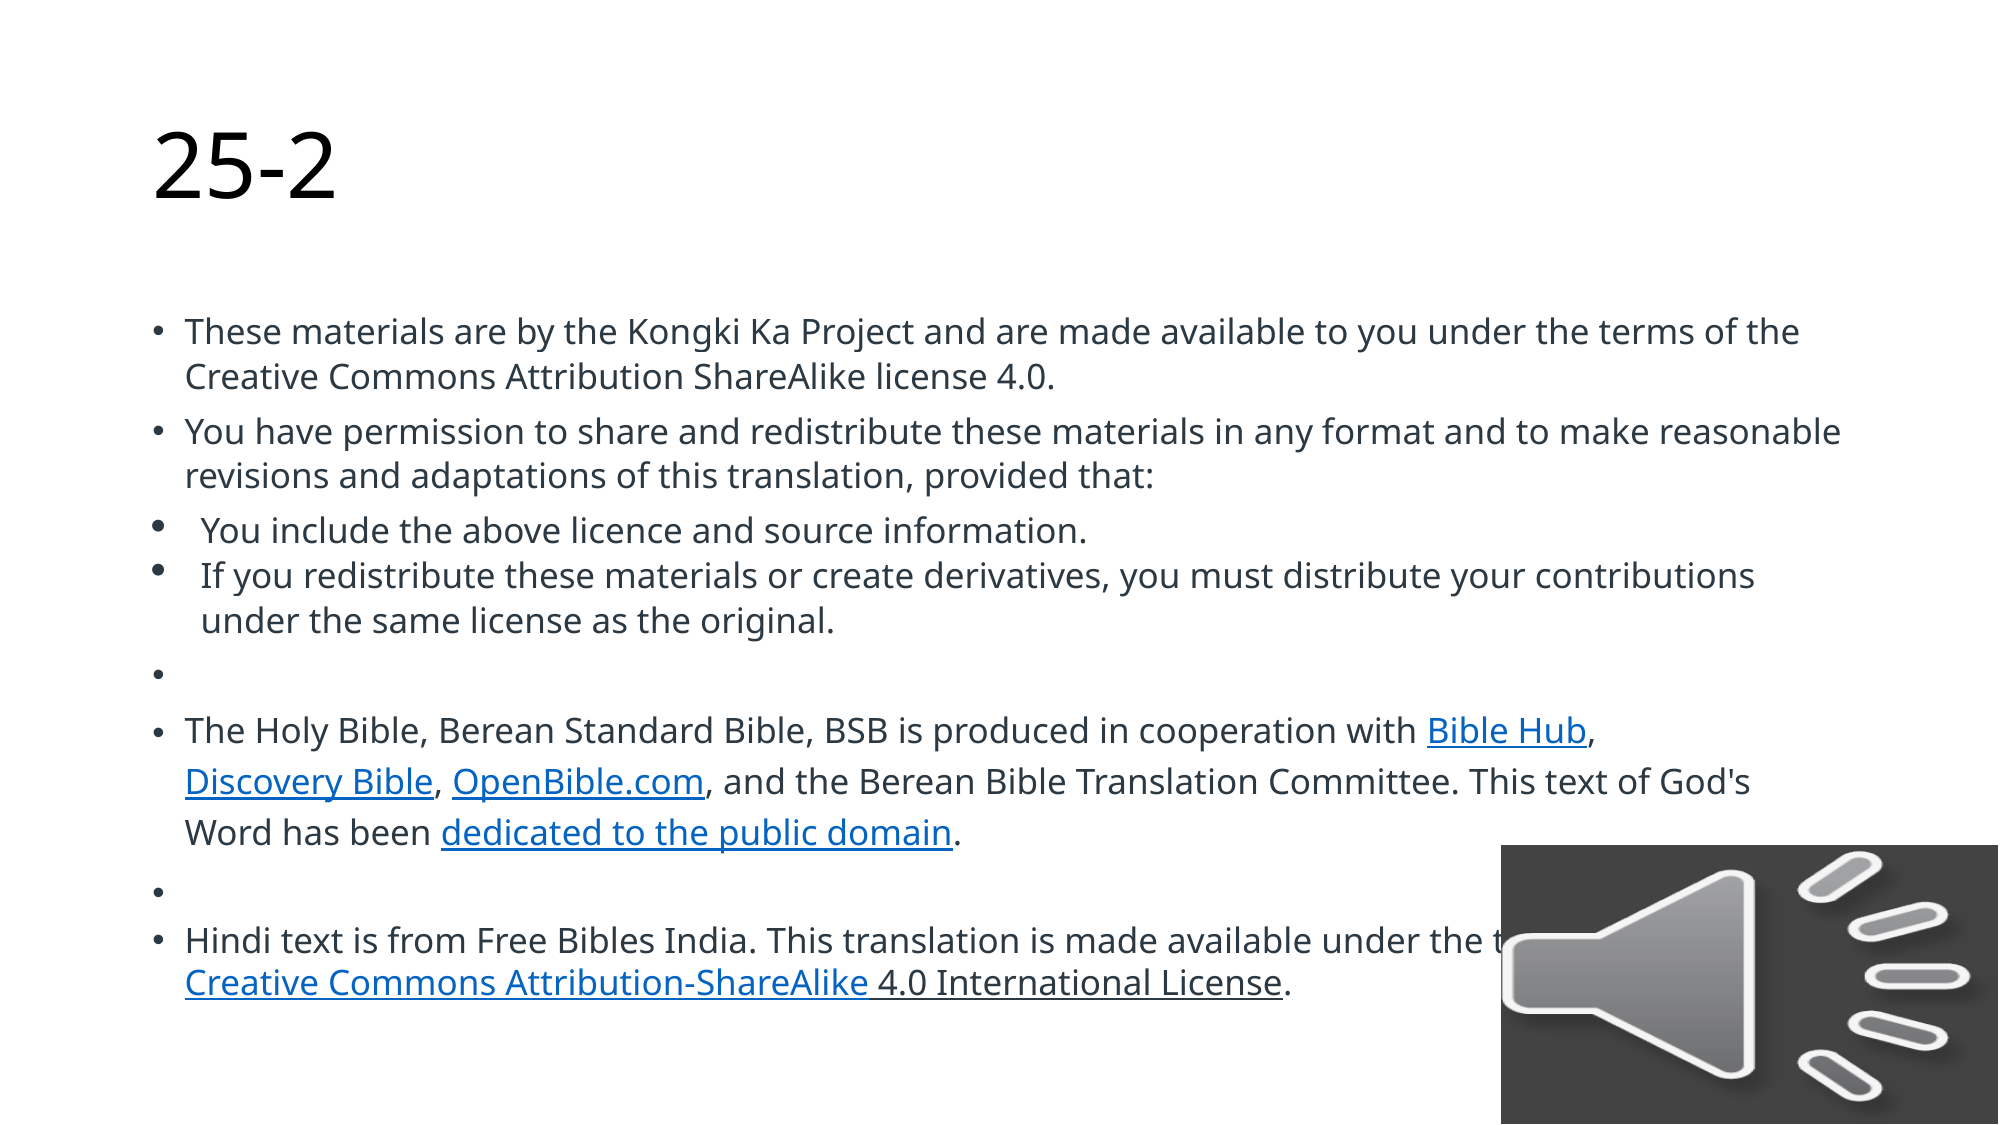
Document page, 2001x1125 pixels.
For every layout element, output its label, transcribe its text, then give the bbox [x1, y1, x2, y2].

picture [1500, 843, 2000, 1125]
list These materials are by the Kongki Ka Project and are made available to you under the terms of the Creative Commons Attribution ShareAlike license 4.0. You have permission to share and redistribute these materials in any format and to make reasonable revisions and adaptations of this translation, provided that: You include the above licence and source information. If you redistribute these materials or create derivatives, you must distribute your contributions under the same license as the original. The Holy Bible, Berean Standard Bible, BSB is produced in cooperation with Bible Hub, Discovery Bible, OpenBible.com, and the Berean Bible Translation Committee. This text of God's Word has been dedicated to the public domain. Hindi text is from Free Bibles India. This translation is made available under the terms of a Creative Commons Attribution-ShareAlike 4.0 International License. [137, 299, 1863, 1014]
title 25-2 [137, 59, 1863, 278]
